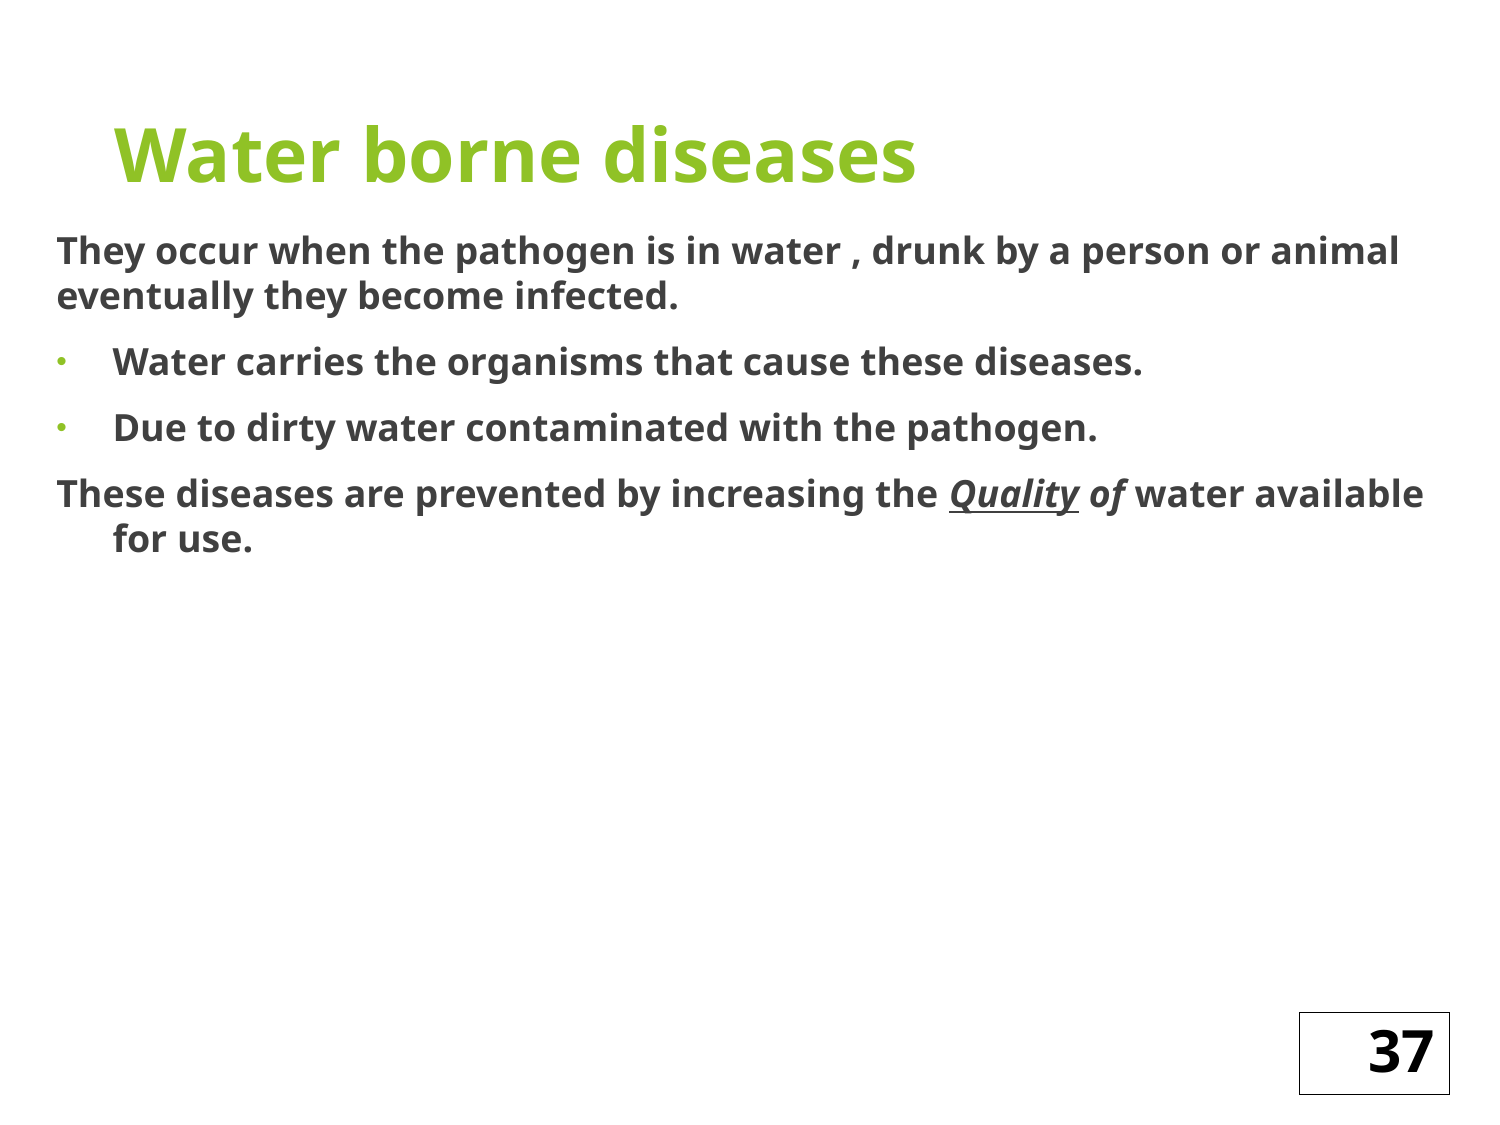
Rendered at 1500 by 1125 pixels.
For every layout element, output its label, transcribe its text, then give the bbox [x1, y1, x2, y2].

list They occur when the pathogen is in water , drunk by a person or animal eventually they become infected. Water carries the organisms that cause these diseases. Due to dirty water contaminated with the pathogen. These diseases are prevented by increasing the Quality of water available for use. [41, 220, 1471, 1106]
slide_number 37 [1299, 1012, 1450, 1095]
title Water borne diseases [99, 99, 1142, 220]
